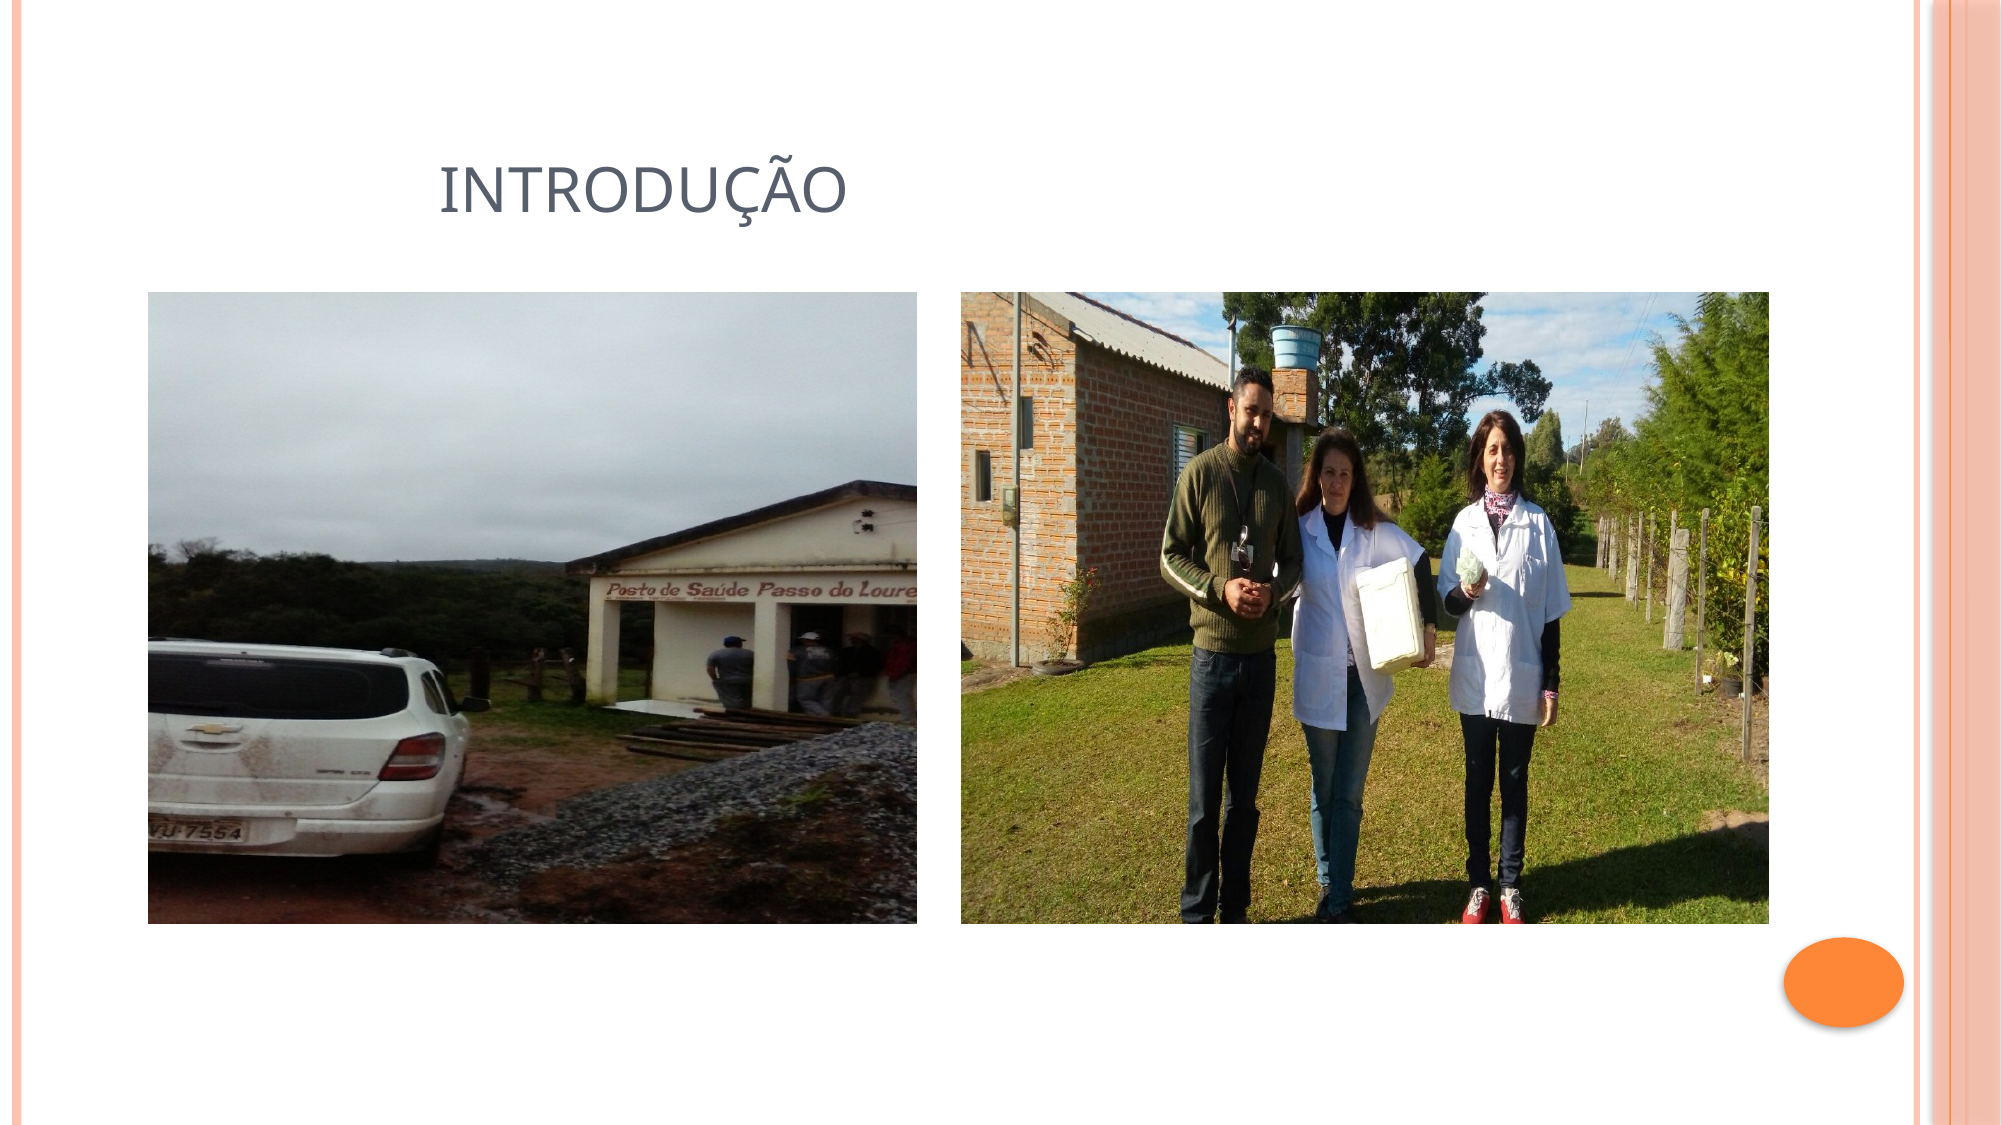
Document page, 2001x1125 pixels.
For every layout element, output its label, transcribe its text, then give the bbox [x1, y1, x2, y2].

title Introdução [99, 45, 1734, 233]
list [148, 291, 918, 924]
picture [960, 291, 1769, 924]
